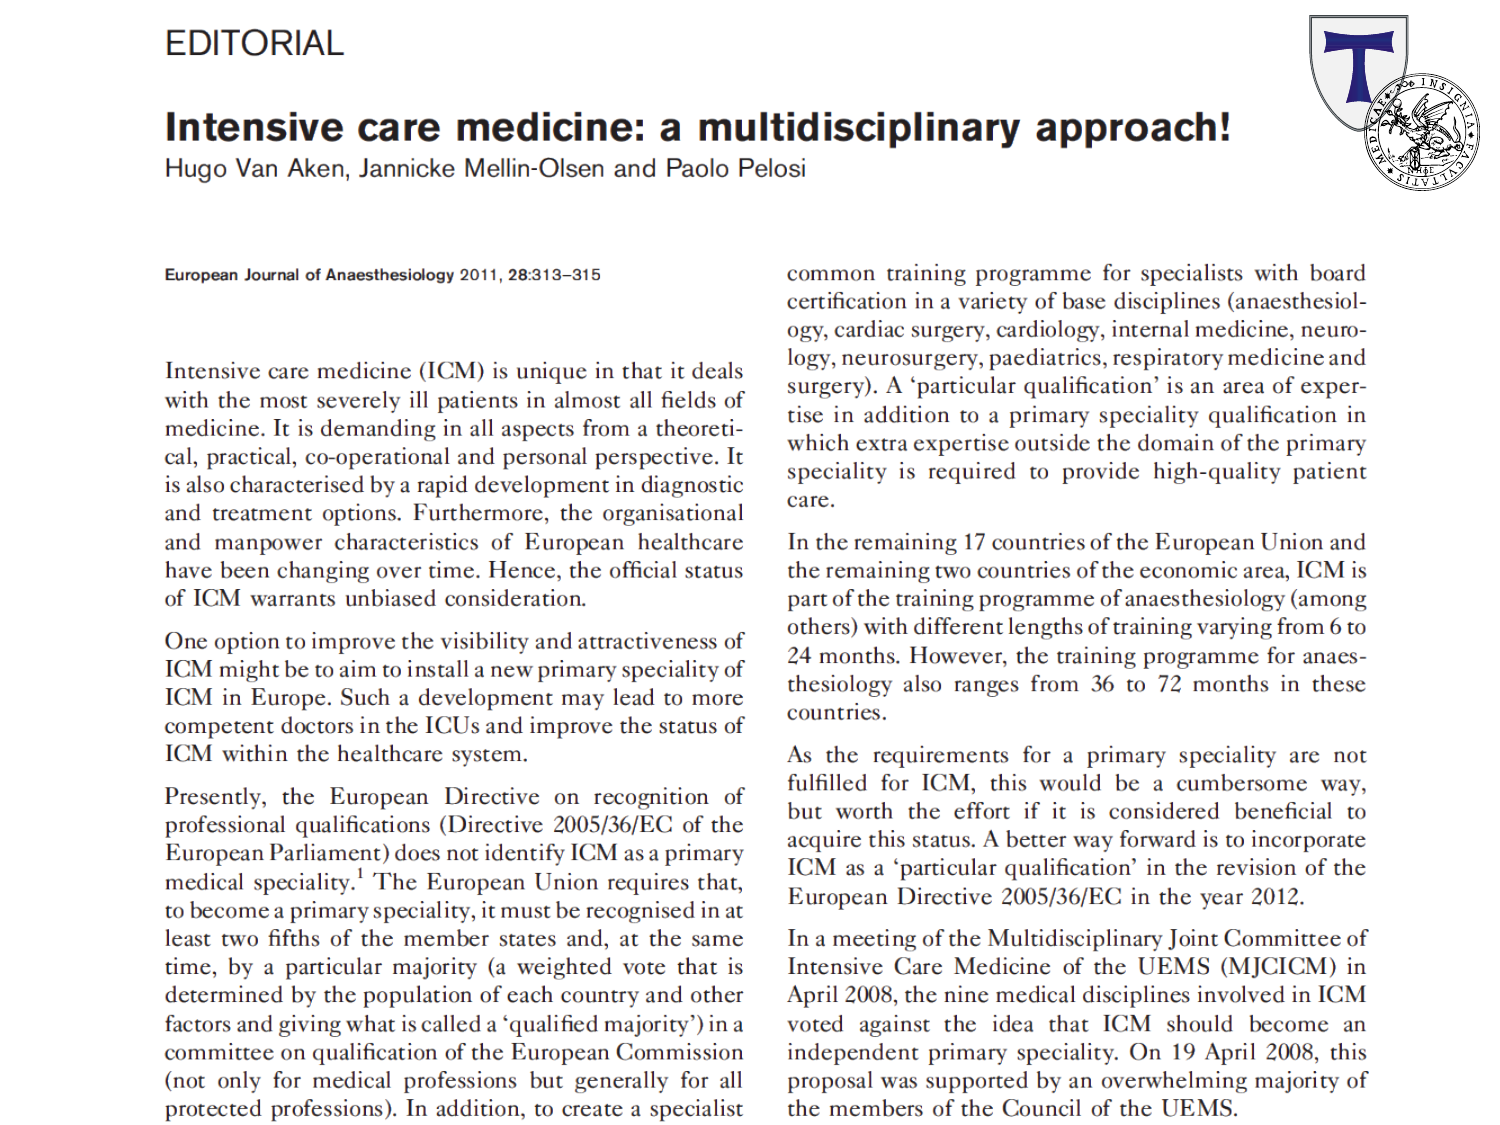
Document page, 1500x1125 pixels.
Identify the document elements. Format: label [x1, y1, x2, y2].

picture [114, 0, 1386, 1125]
